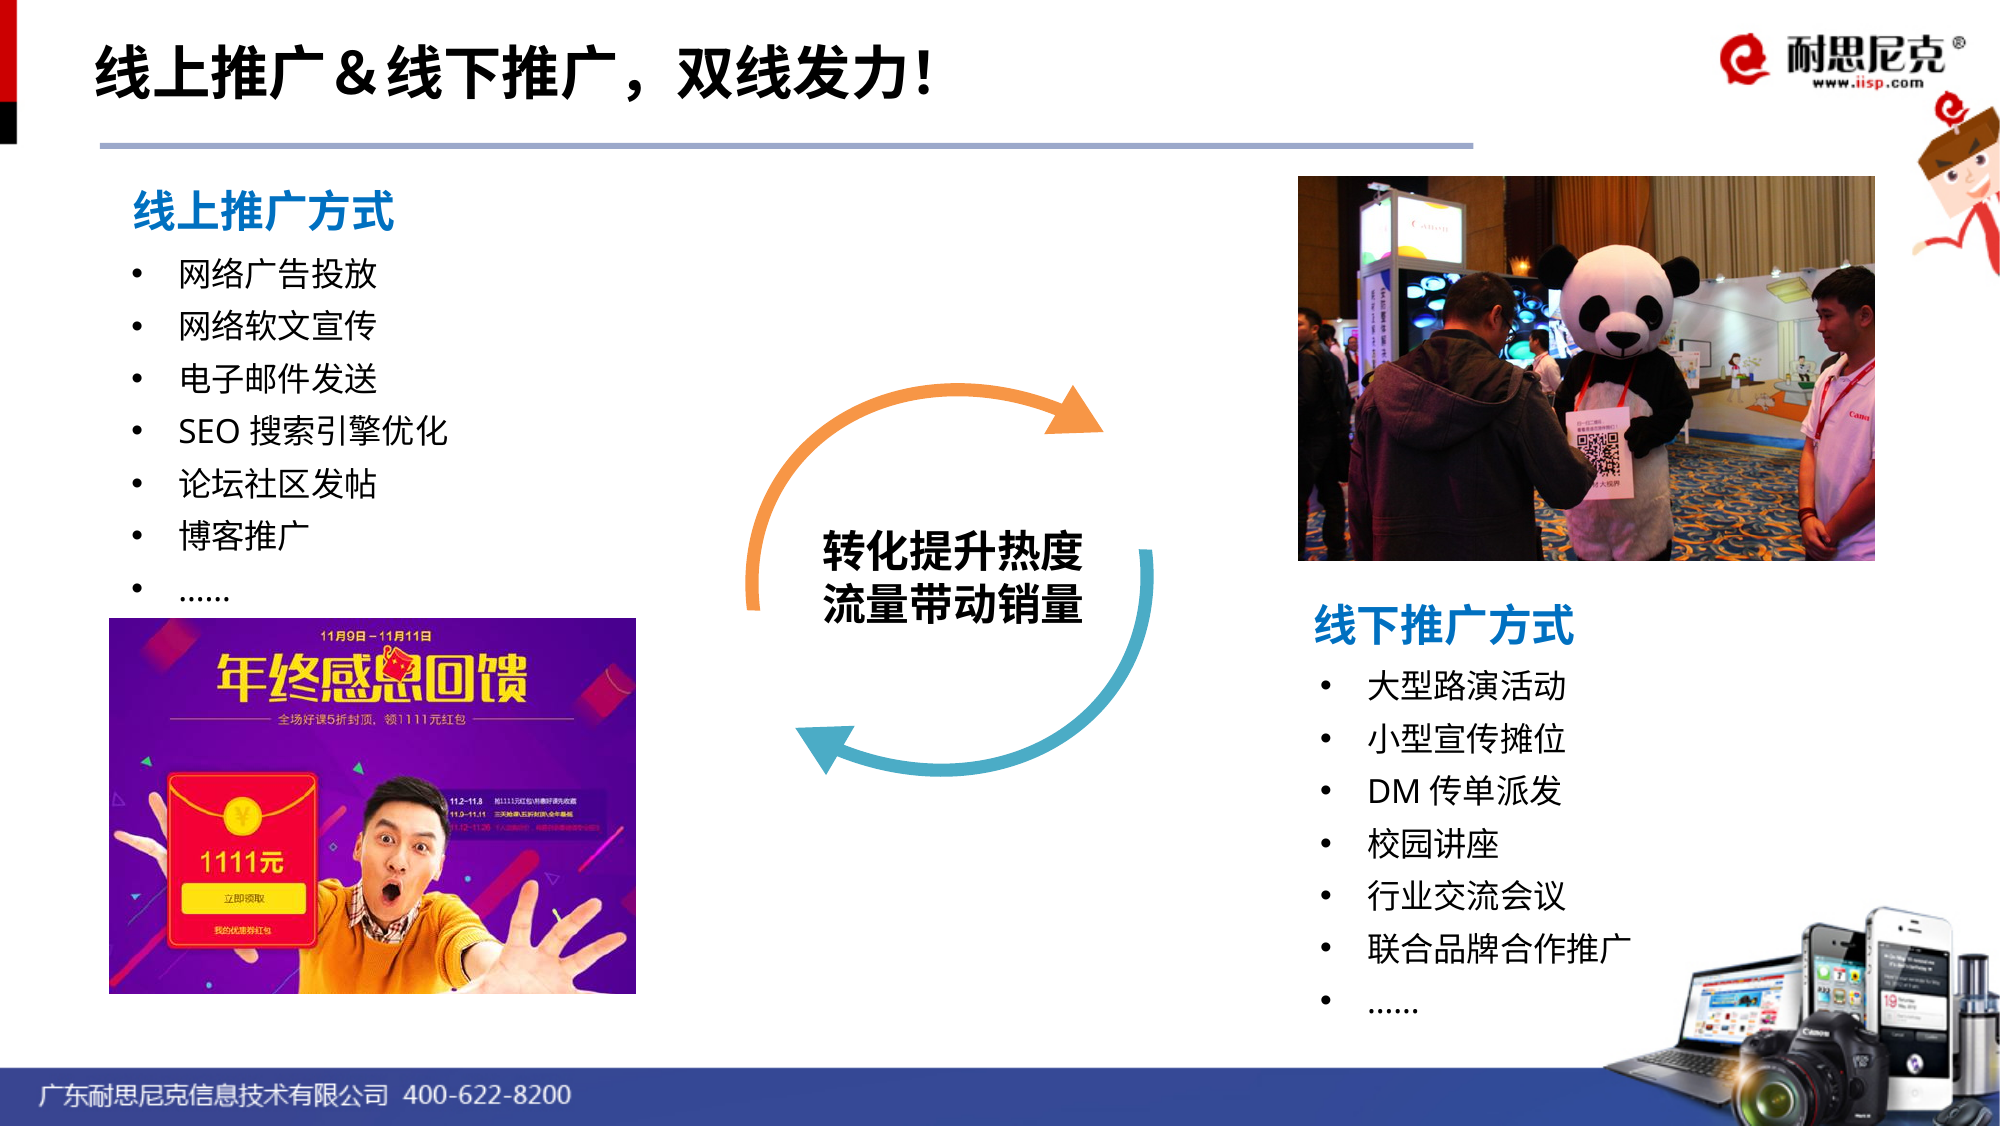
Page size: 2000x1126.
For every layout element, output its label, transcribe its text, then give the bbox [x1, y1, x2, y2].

text_box 线下推广方式 [1298, 589, 1655, 658]
text_box [745, 383, 1104, 611]
text_box 大型路演活动 小型宣传摊位 DM传单派发 校园讲座 行业交流会议 联合品牌合作推广 …… [1305, 658, 1793, 1028]
text_box 网络广告投放 网络软文宣传 电子邮件发送 SEO搜索引擎优化 论坛社区发帖 博客推广 …… [116, 245, 604, 616]
text_box [795, 549, 1154, 777]
text_box 转化提升热度 流量带动销量 [807, 516, 1106, 636]
text_box 线上推广＆线下推广，双线发力！ [78, 37, 1654, 139]
text_box 线上推广方式 [118, 176, 475, 244]
text_box [99, 142, 1475, 150]
picture [0, 0, 2000, 1126]
